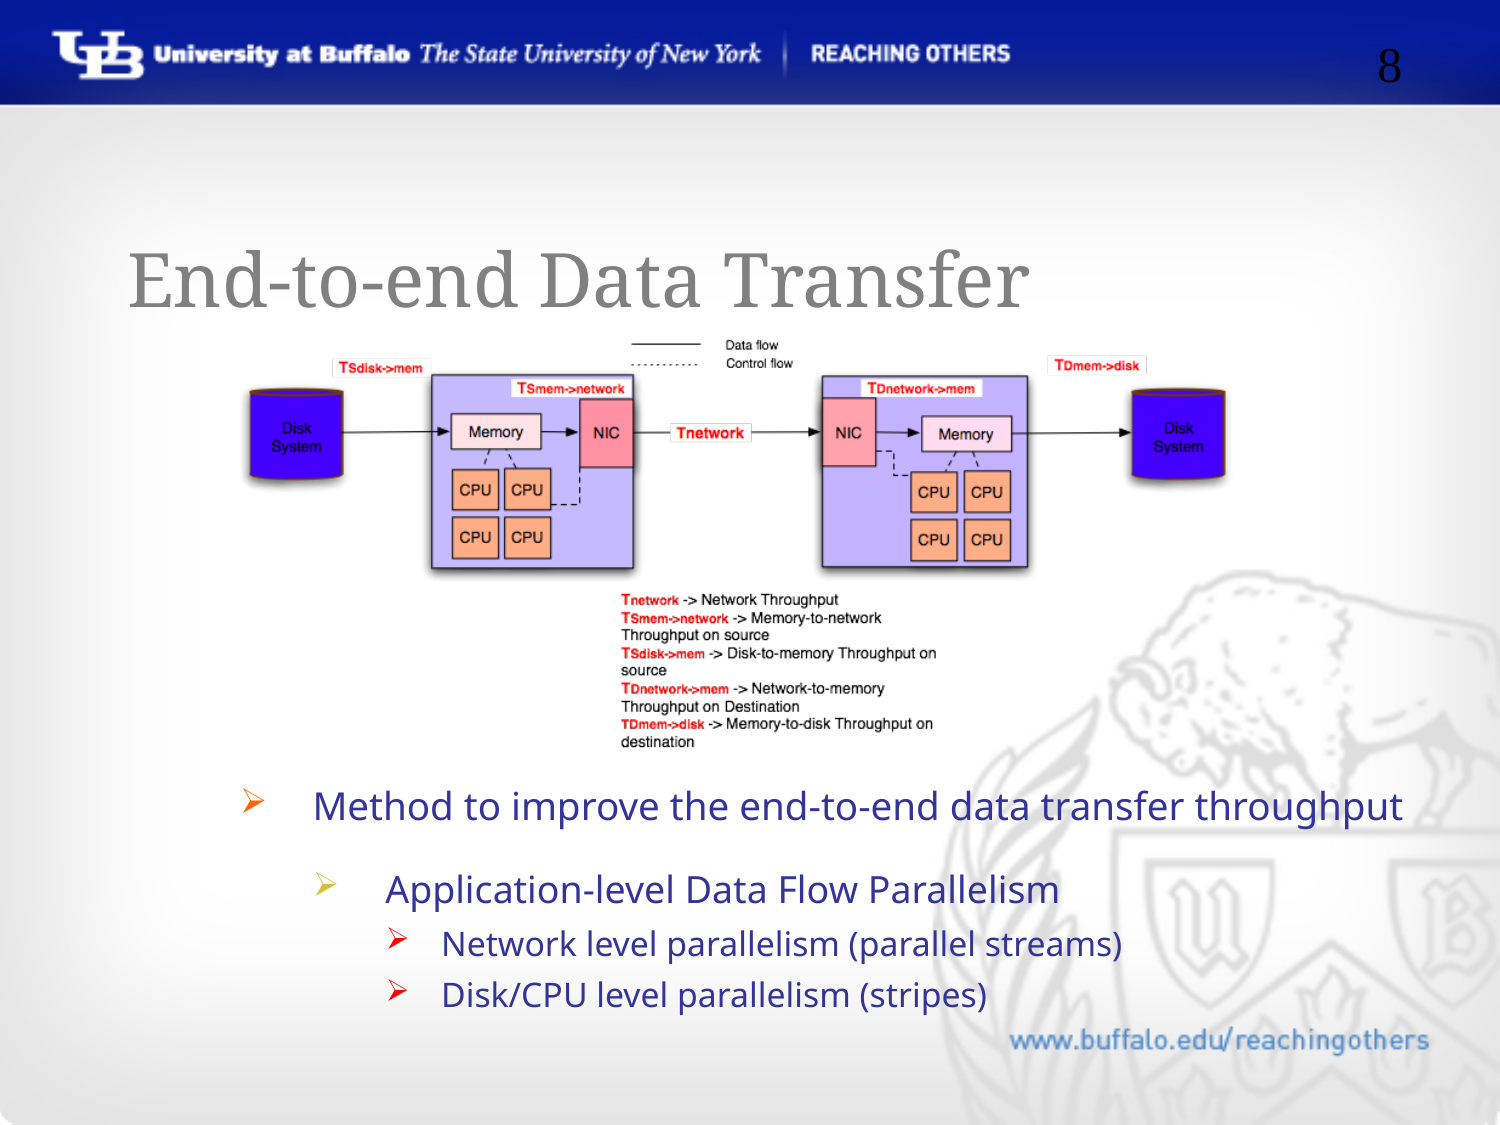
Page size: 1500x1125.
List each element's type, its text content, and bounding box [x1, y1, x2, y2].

picture [0, 0, 1500, 1125]
text_box 8 [1362, 24, 1466, 84]
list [224, 323, 1251, 763]
text_box Method to improve the end-to-end data transfer throughput Application-level Data Flow Parallelism Network level parallelism (parallel streams) Disk/CPU level parallelism (stripes) [225, 774, 1429, 1025]
title End-to-end Data Transfer [112, 224, 1388, 413]
